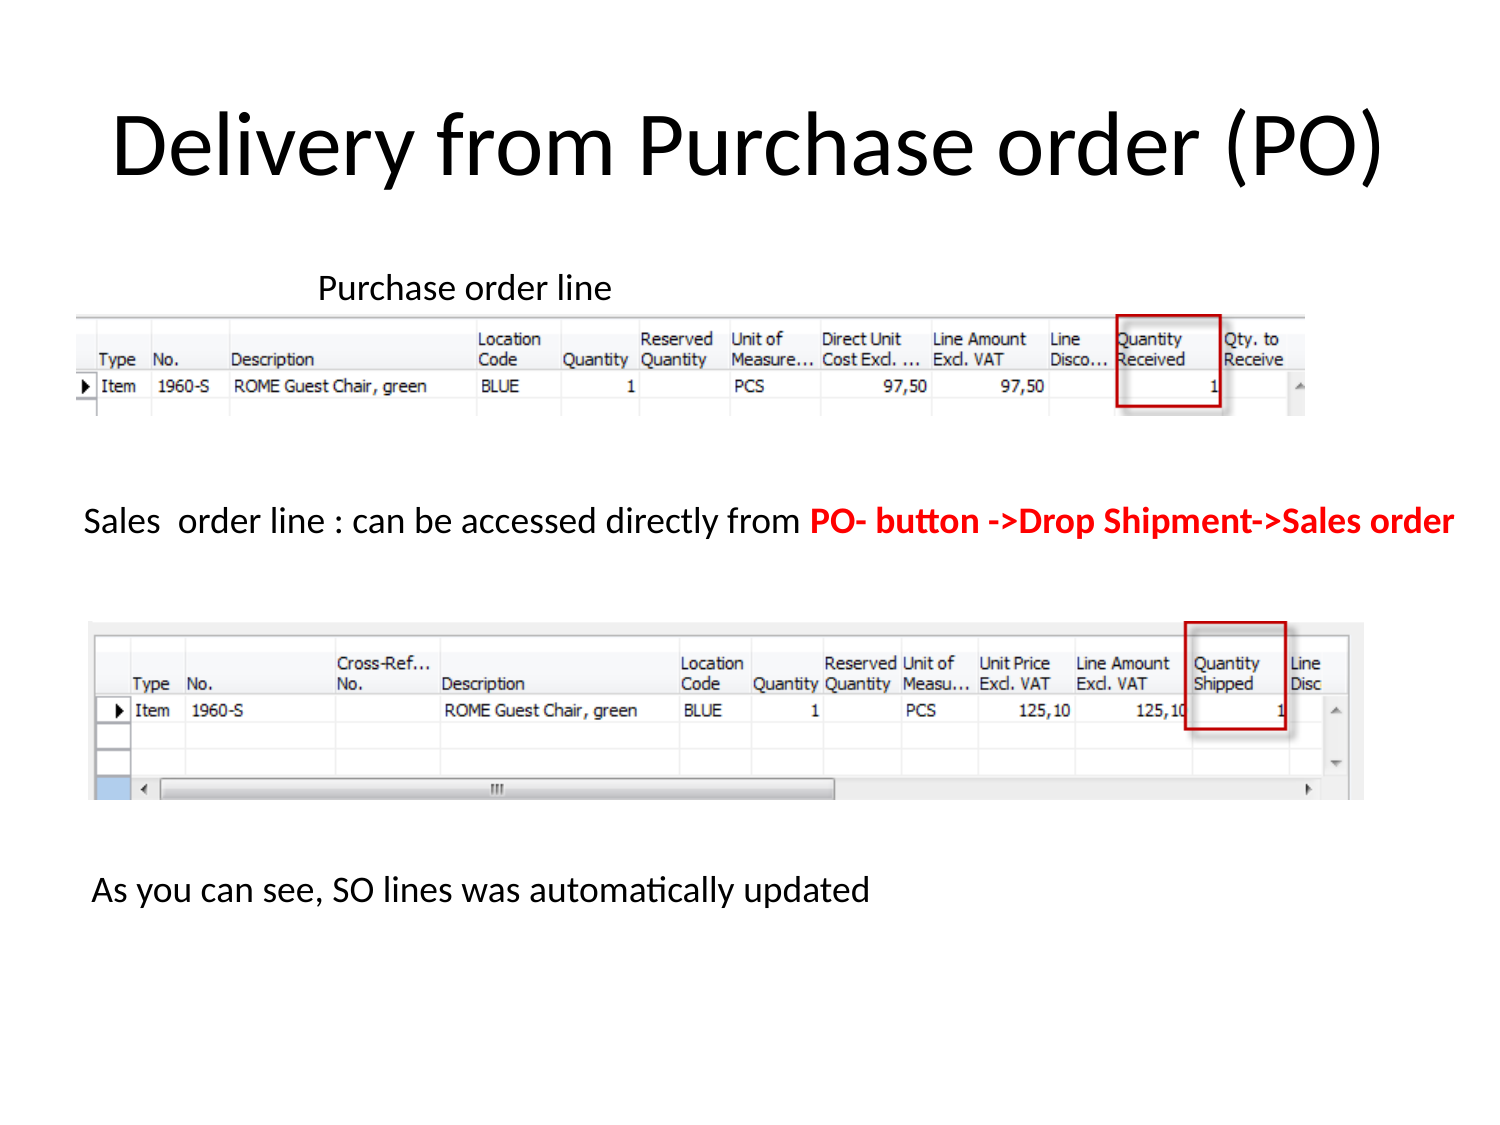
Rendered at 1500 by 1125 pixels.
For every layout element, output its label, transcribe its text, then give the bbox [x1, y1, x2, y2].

picture [76, 314, 1305, 417]
picture [88, 621, 1364, 800]
text_box Sales order line : can be accessed directly from PO- button ->Drop Shipment->Sales order [69, 489, 1471, 549]
text_box Purchase order line [303, 255, 628, 312]
title Delivery from Purchase order (PO) [75, 45, 1425, 233]
text_box As you can see, SO lines was automatically updated [76, 857, 1235, 918]
